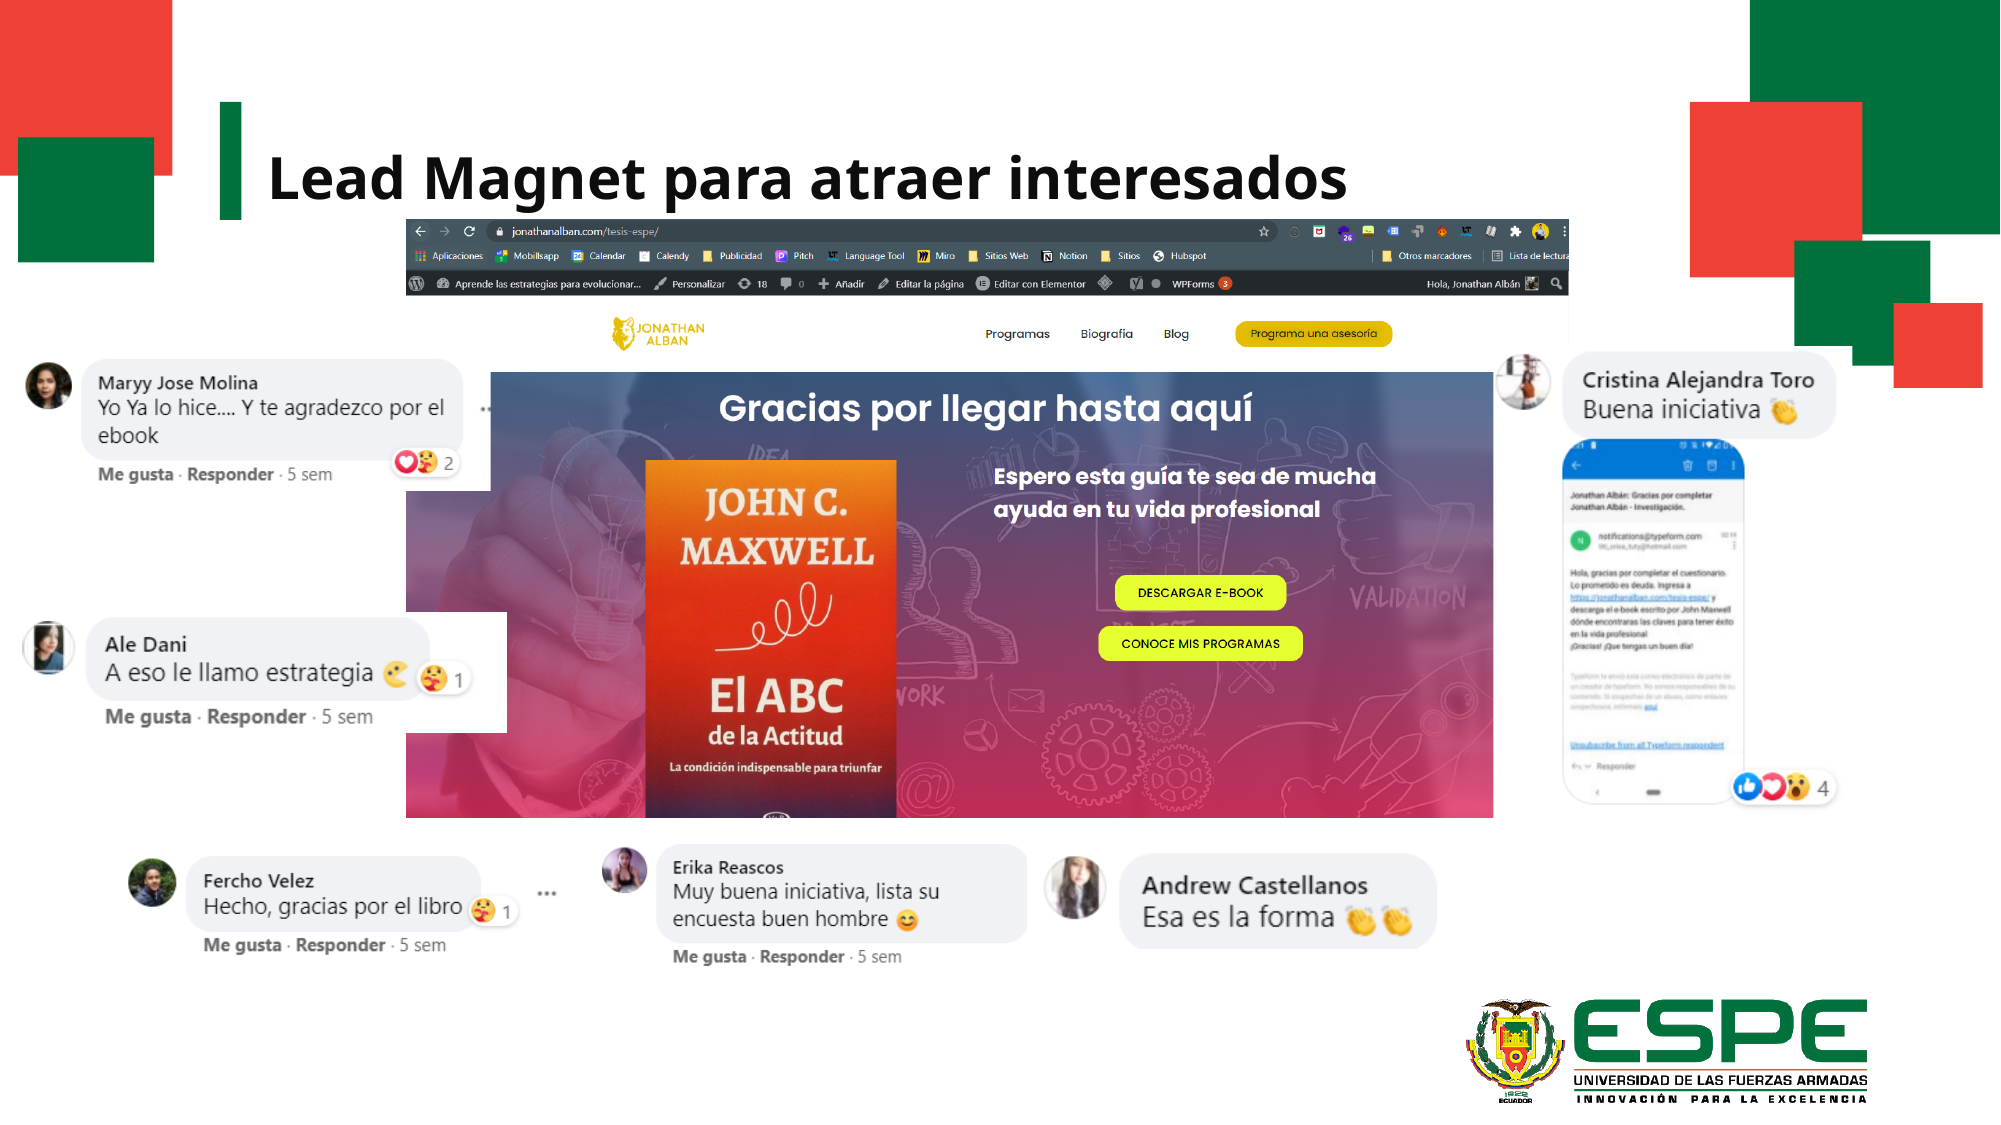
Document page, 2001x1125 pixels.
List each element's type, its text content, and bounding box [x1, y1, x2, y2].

picture [602, 835, 1544, 974]
picture [21, 219, 1853, 818]
picture [1466, 999, 1867, 1103]
picture [126, 849, 566, 961]
title Lead Magnet para atraer interesados [252, 101, 1671, 220]
